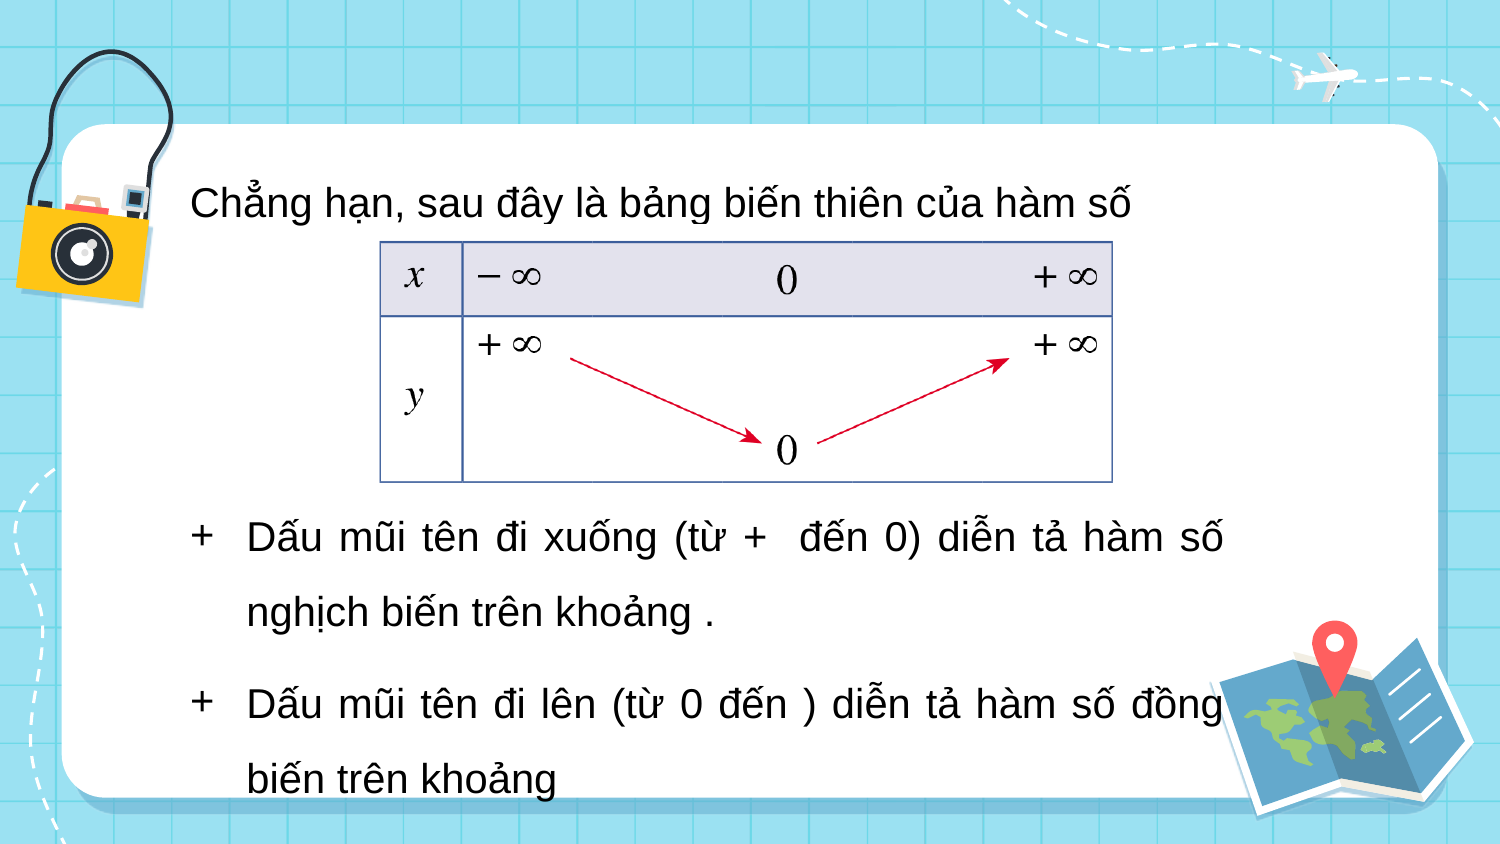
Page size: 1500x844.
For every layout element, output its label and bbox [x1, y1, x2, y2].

picture [366, 224, 1134, 497]
